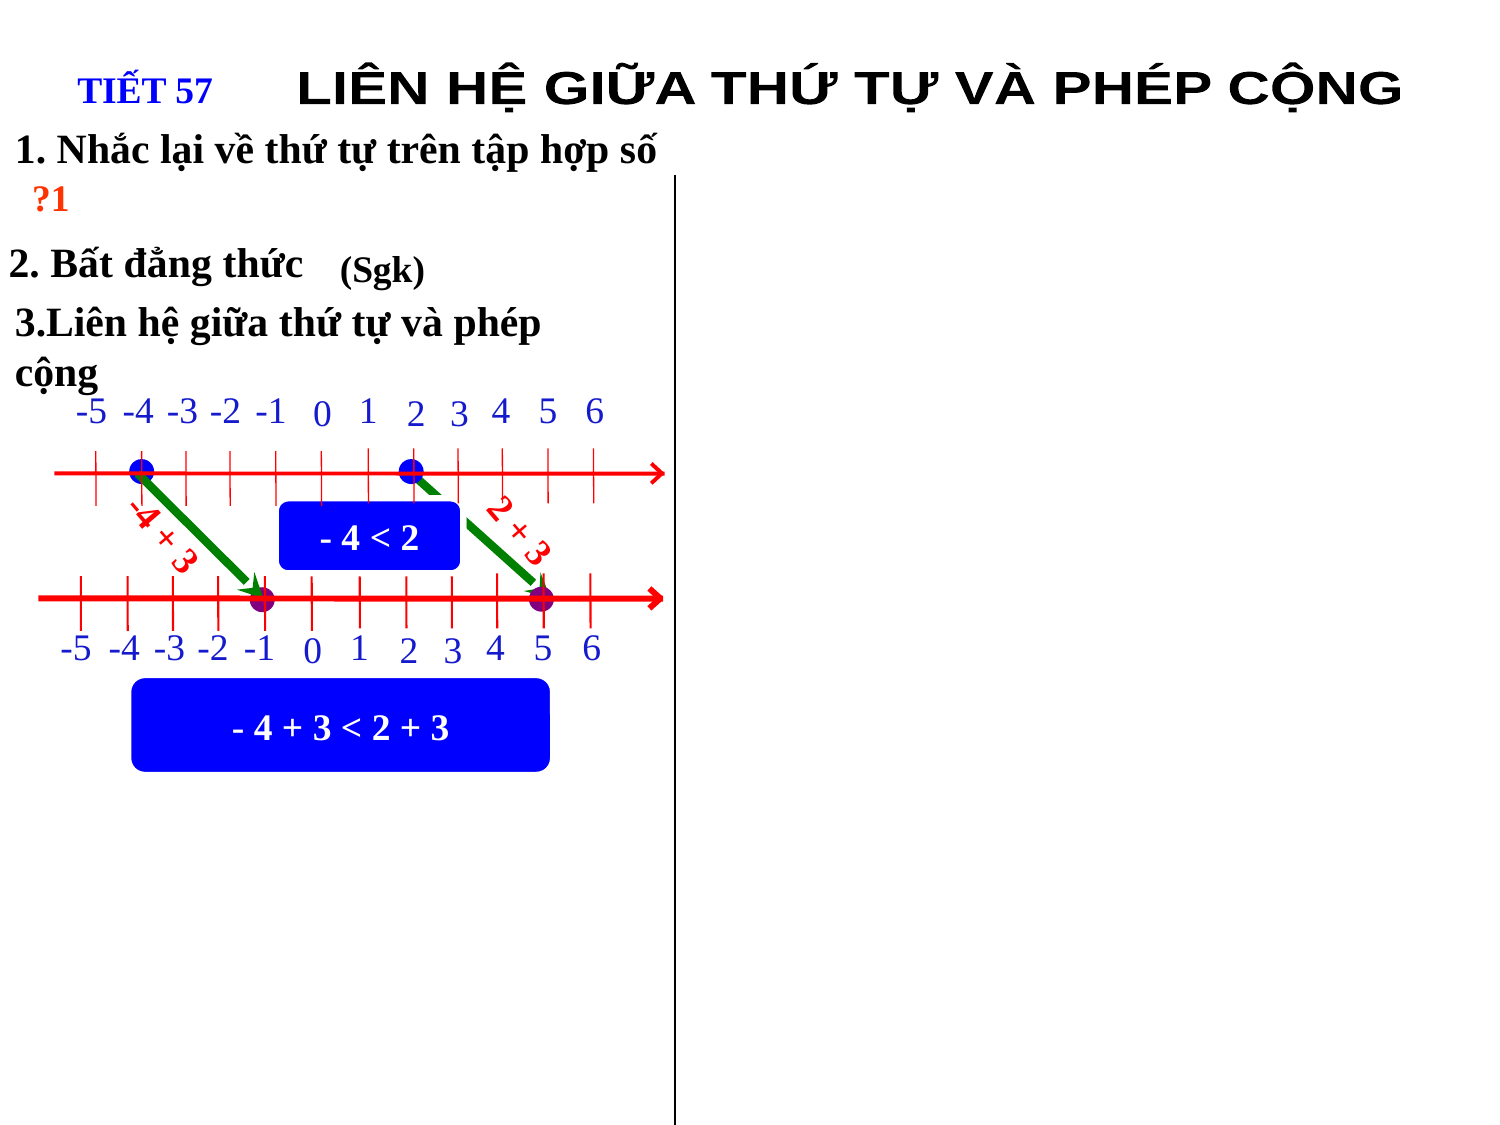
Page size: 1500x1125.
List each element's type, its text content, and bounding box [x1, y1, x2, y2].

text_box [38, 360, 665, 672]
text_box 2. Bất đẳng thức [0, 228, 400, 287]
text_box 3.Liên hệ giữa thứ tự và phép cộng [0, 287, 613, 403]
text_box ?1 [17, 166, 85, 227]
text_box - 4 + 3 < 2 + 3 [128, 680, 554, 775]
text_box 1. Nhắc lại về thứ tự trên tập hợp số [0, 114, 750, 180]
text_box TIẾT 57 [62, 58, 238, 114]
text_box (Sgk) [324, 237, 500, 287]
